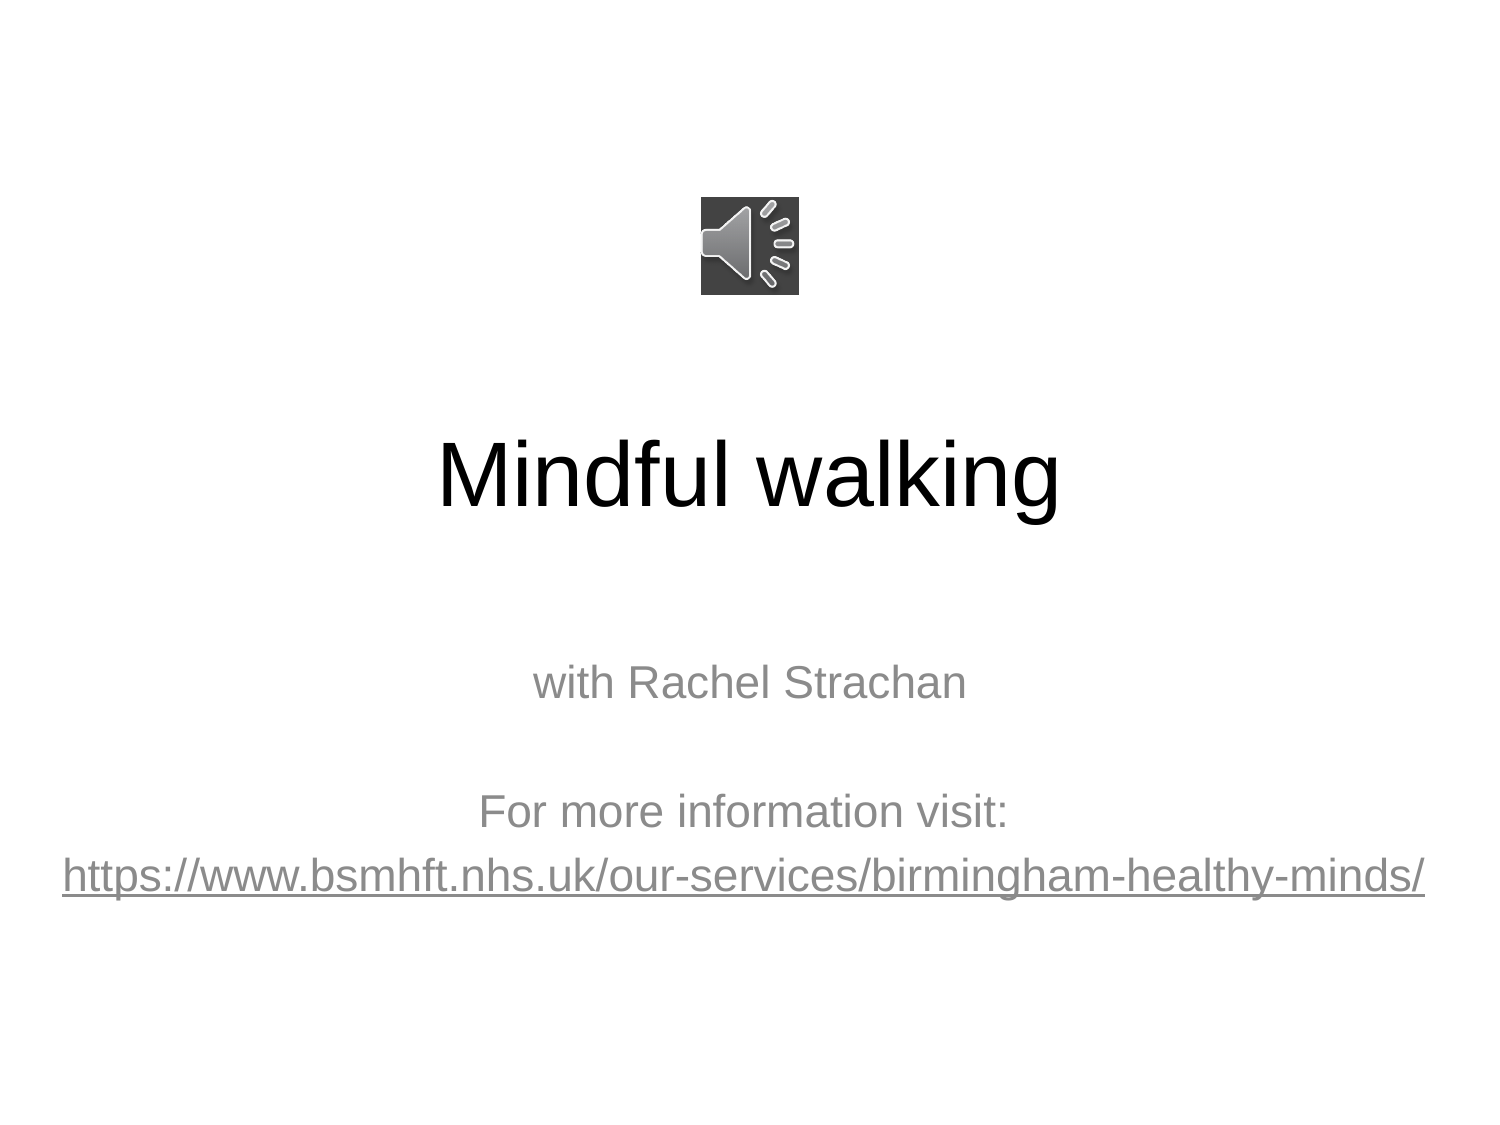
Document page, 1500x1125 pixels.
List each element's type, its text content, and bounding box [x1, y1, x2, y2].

subtitle with Rachel Strachan For more information visit: https://www.bsmhft.nhs.uk/our-services/birmingham-healthy-minds/ [41, 645, 1459, 933]
picture [699, 196, 801, 297]
title Mindful walking [112, 349, 1388, 591]
